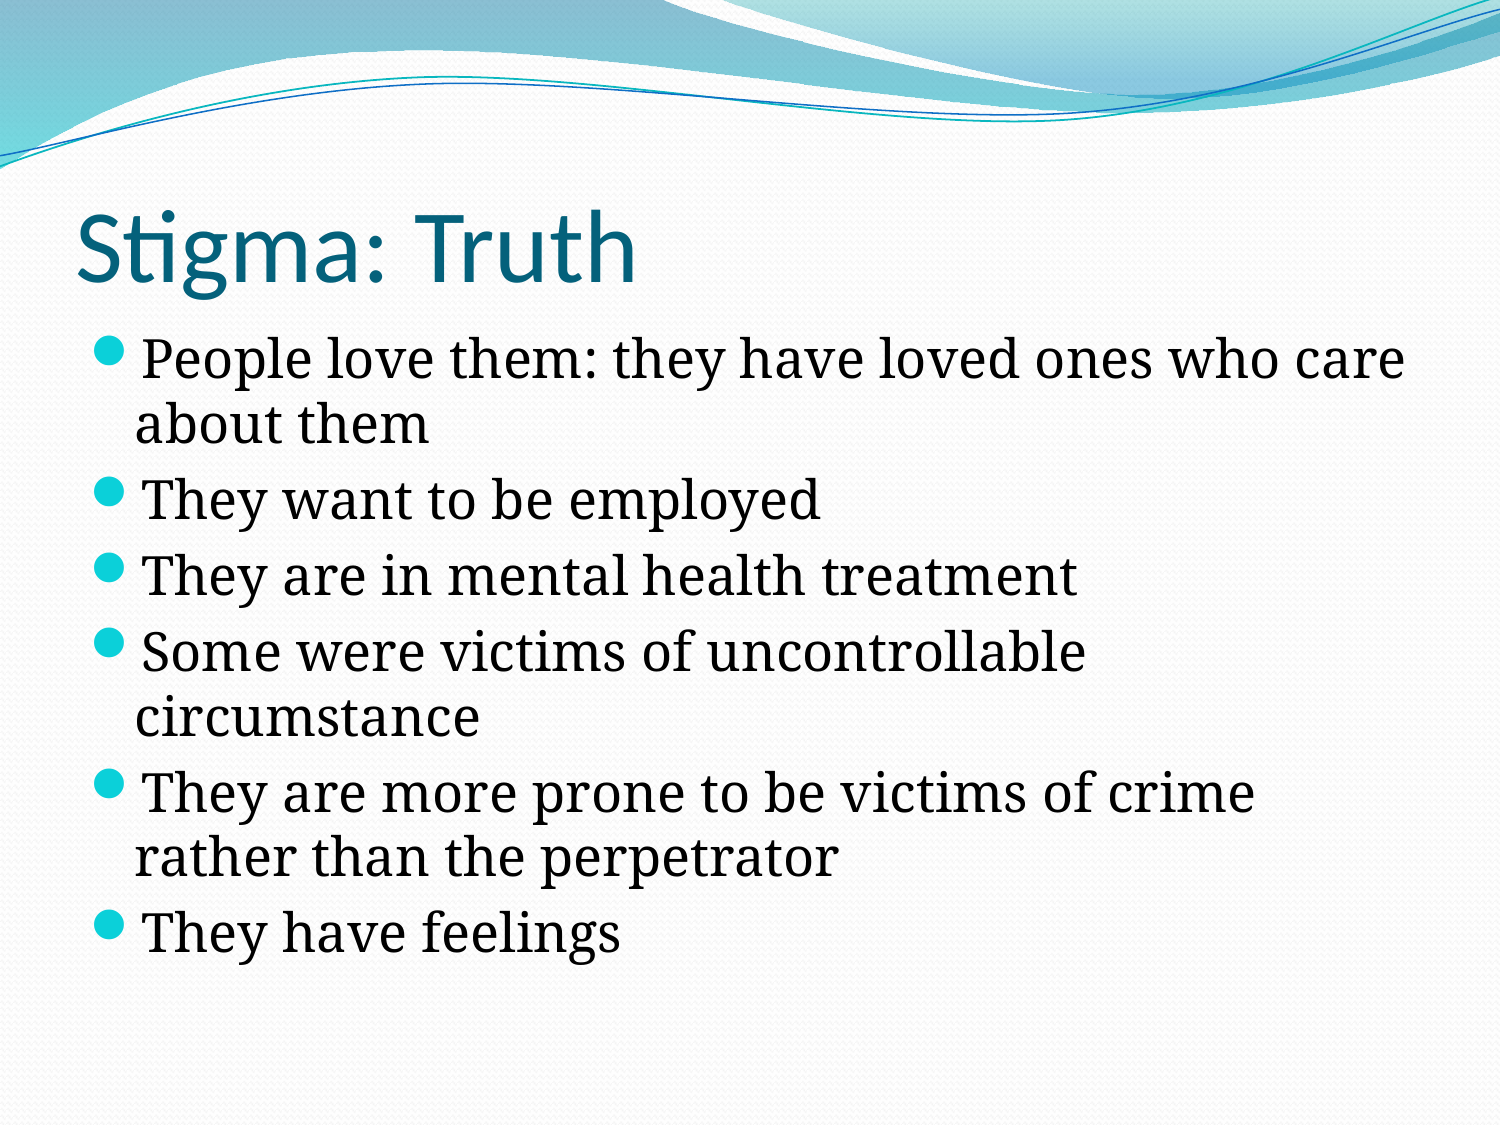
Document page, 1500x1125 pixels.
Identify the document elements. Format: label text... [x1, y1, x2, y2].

title Stigma: Truth [75, 115, 1425, 303]
list People love them: they have loved ones who care about them They want to be employed They are in mental health treatment Some were victims of uncontrollable circumstance They are more prone to be victims of crime rather than the perpetrator They have feelings [75, 317, 1425, 1038]
